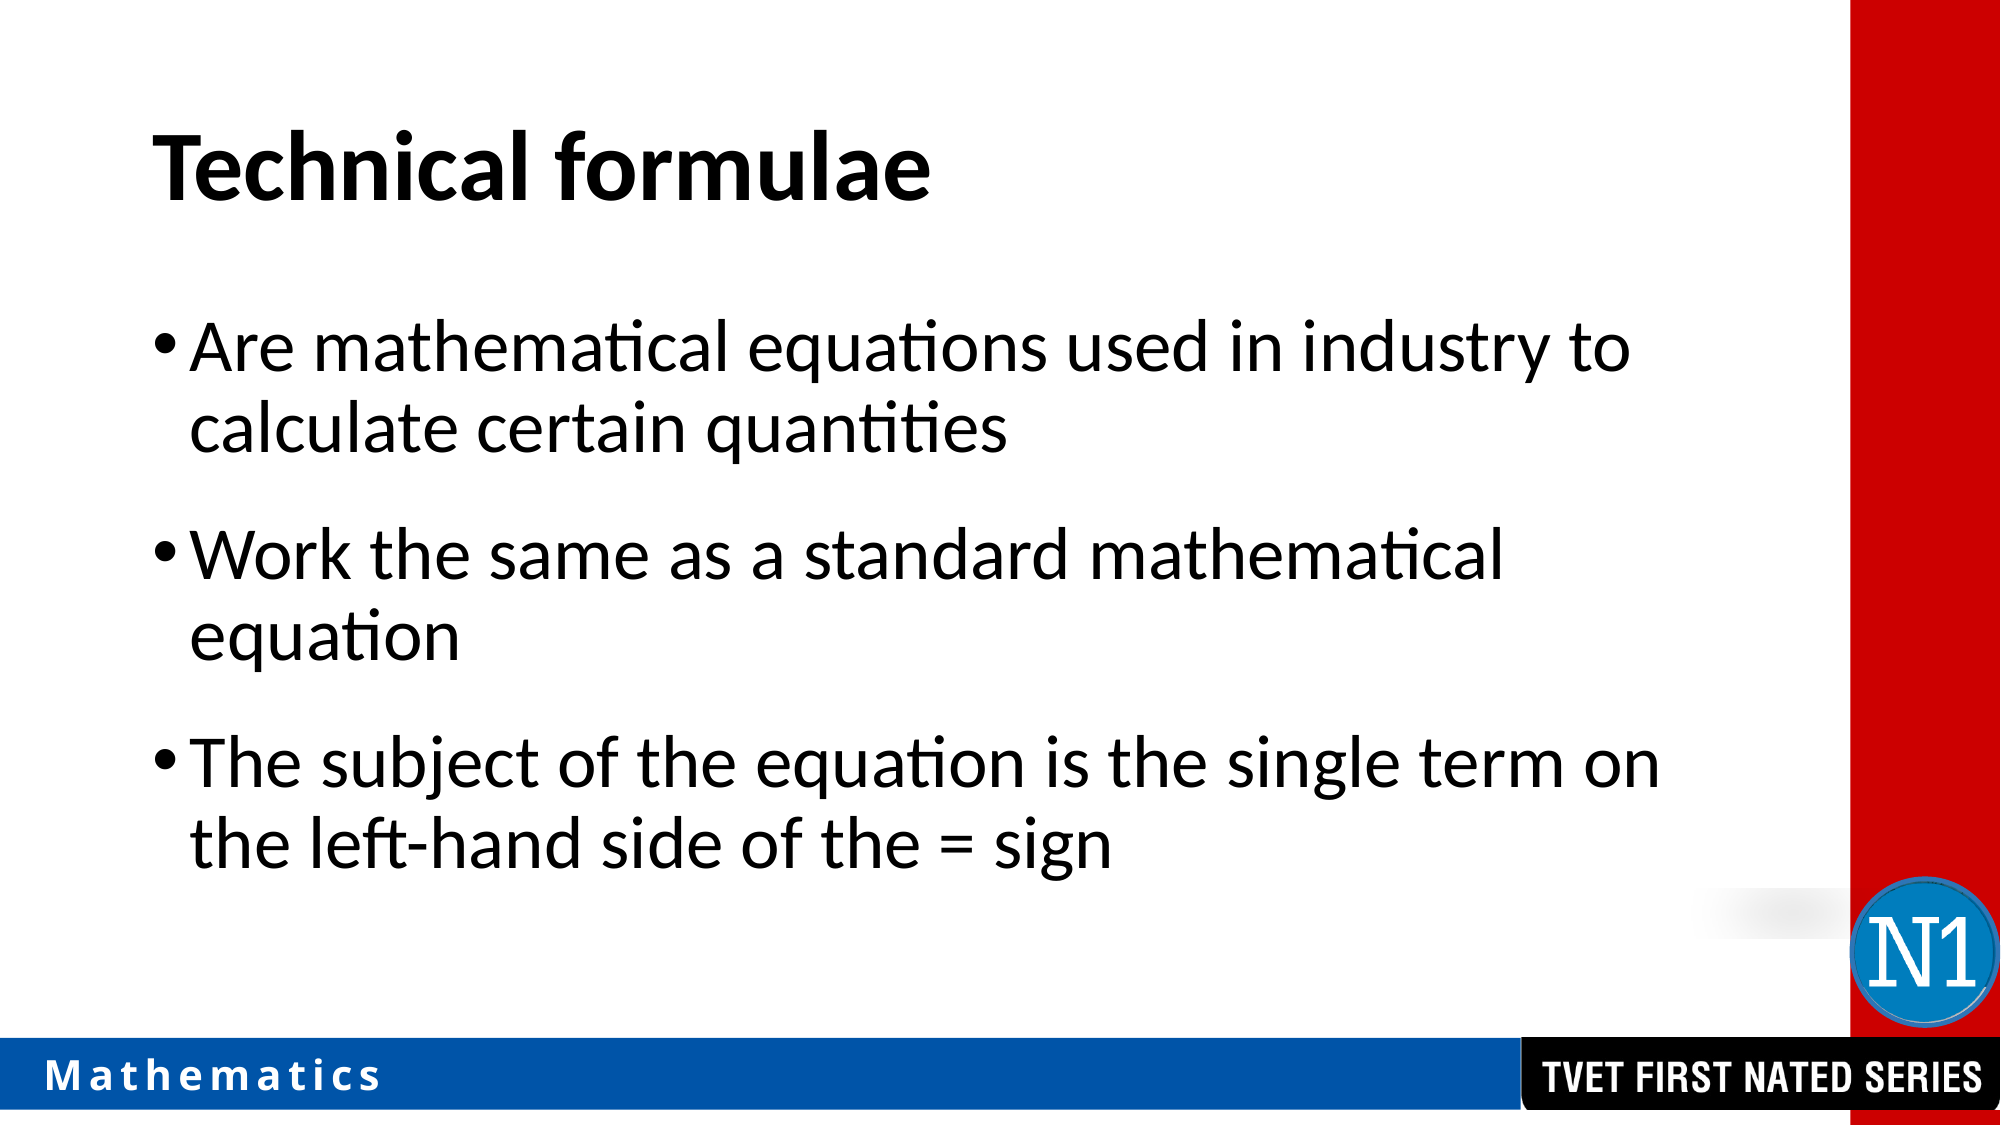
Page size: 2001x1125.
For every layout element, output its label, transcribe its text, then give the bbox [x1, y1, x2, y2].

list Are mathematical equations used in industry to calculate certain quantities Work the same as a standard mathematical equation The subject of the equation is the single term on the left-hand side of the = sign [137, 299, 1779, 1014]
title Technical formulae [137, 59, 1827, 278]
picture [1870, 918, 1938, 986]
picture [1520, 1037, 2000, 1110]
picture [1942, 918, 1975, 986]
